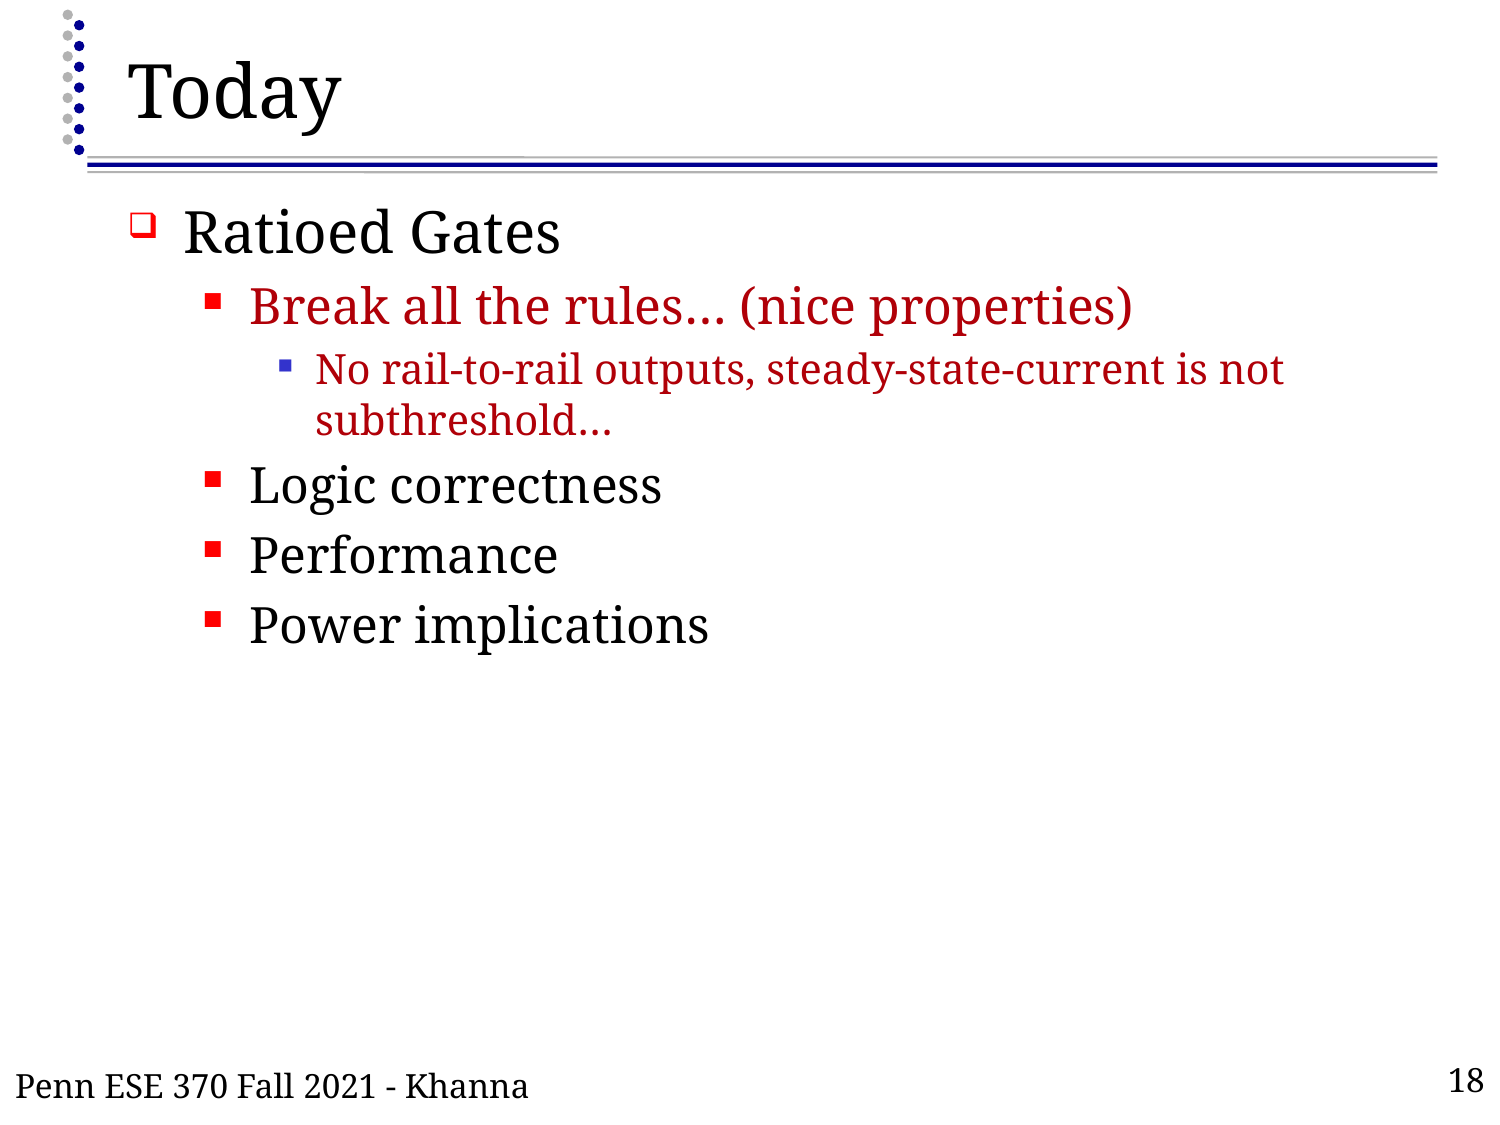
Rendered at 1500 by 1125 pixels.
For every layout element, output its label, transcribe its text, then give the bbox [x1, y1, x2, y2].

footer Penn ESE 370 Fall 2021 - Khanna [0, 1037, 813, 1113]
slide_number 18 [1187, 1037, 1500, 1113]
title Today [112, 16, 1391, 142]
list Ratioed Gates Break all the rules… (nice properties) No rail-to-rail outputs, steady-state-current is not subthreshold… Logic correctness Performance Power implications [112, 187, 1388, 1013]
